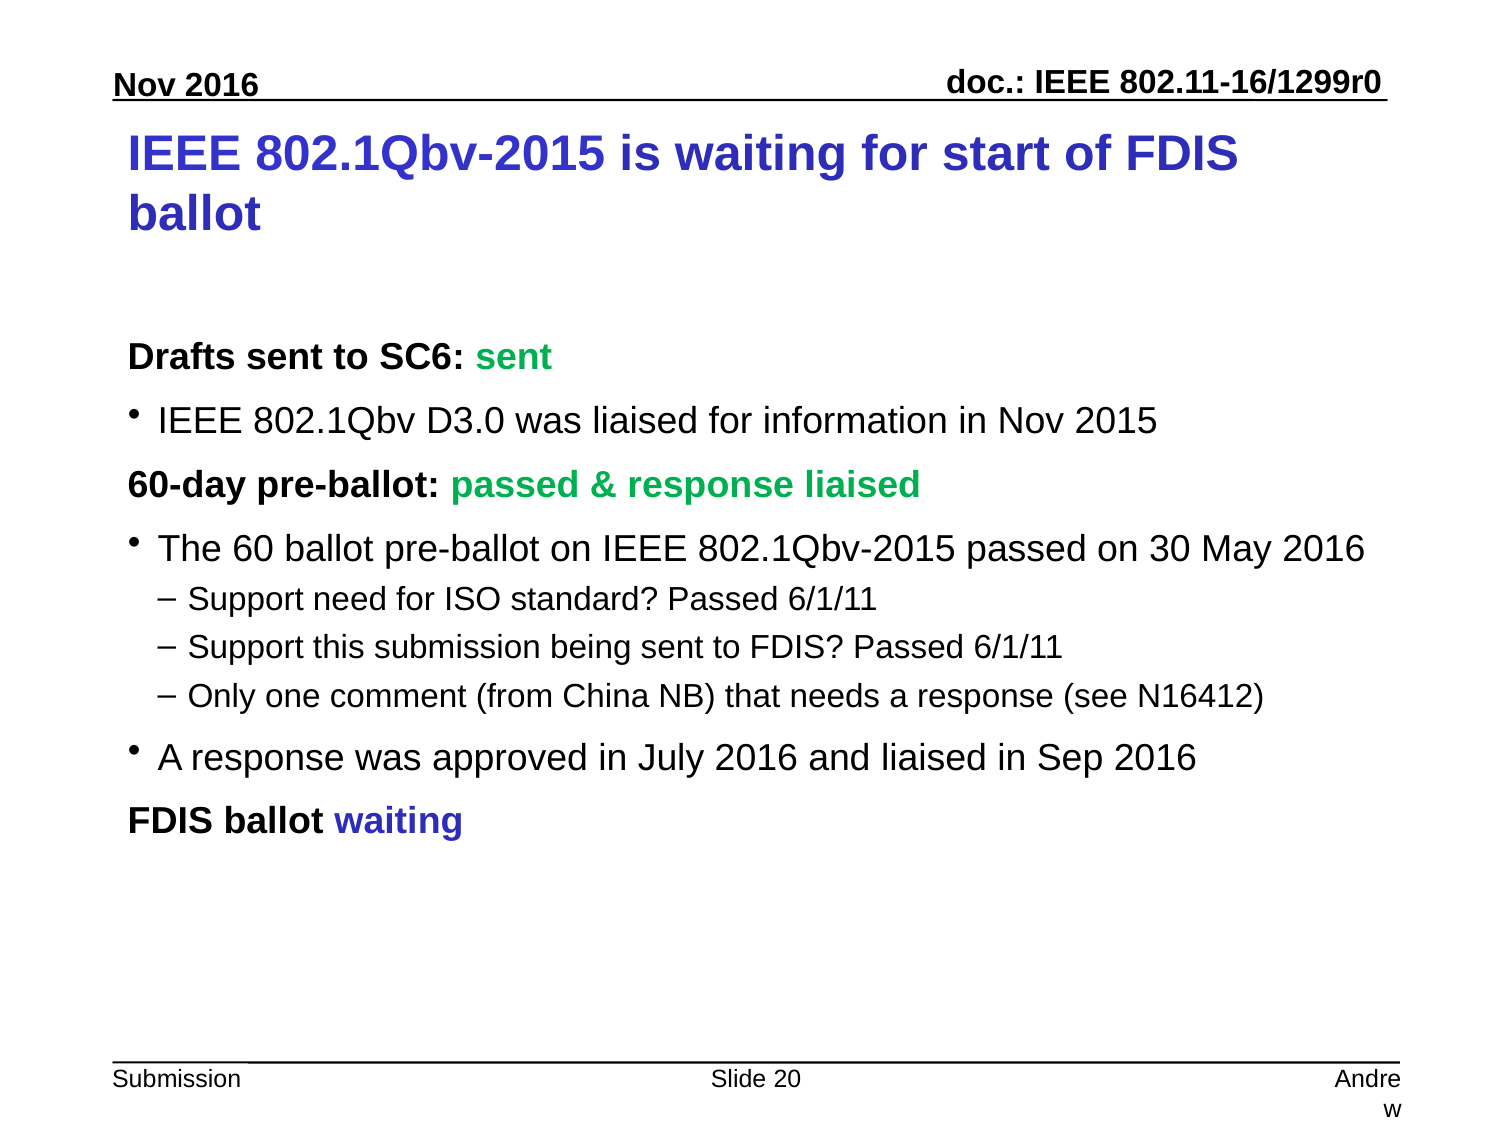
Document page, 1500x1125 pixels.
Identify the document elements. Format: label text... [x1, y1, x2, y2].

footer Andrew Myles, Cisco [1320, 1061, 1402, 1093]
list Drafts sent to SC6: sent IEEE 802.1Qbv D3.0 was liaised for information in Nov 2015 60-day pre-ballot: passed & response liaised The 60 ballot pre-ballot on IEEE 802.1Qbv-2015 passed on 30 May 2016 Support need for ISO standard? Passed 6/1/11 Support this submission being sent to FDIS? Passed 6/1/11 Only one comment (from China NB) that needs a response (see N16412) A response was approved in July 2016 and liaised in Sep 2016 FDIS ballot waiting [112, 324, 1388, 1000]
title IEEE 802.1Qbv-2015 is waiting for start of FDIS ballot [112, 112, 1388, 288]
slide_number Slide 20 [709, 1061, 803, 1093]
